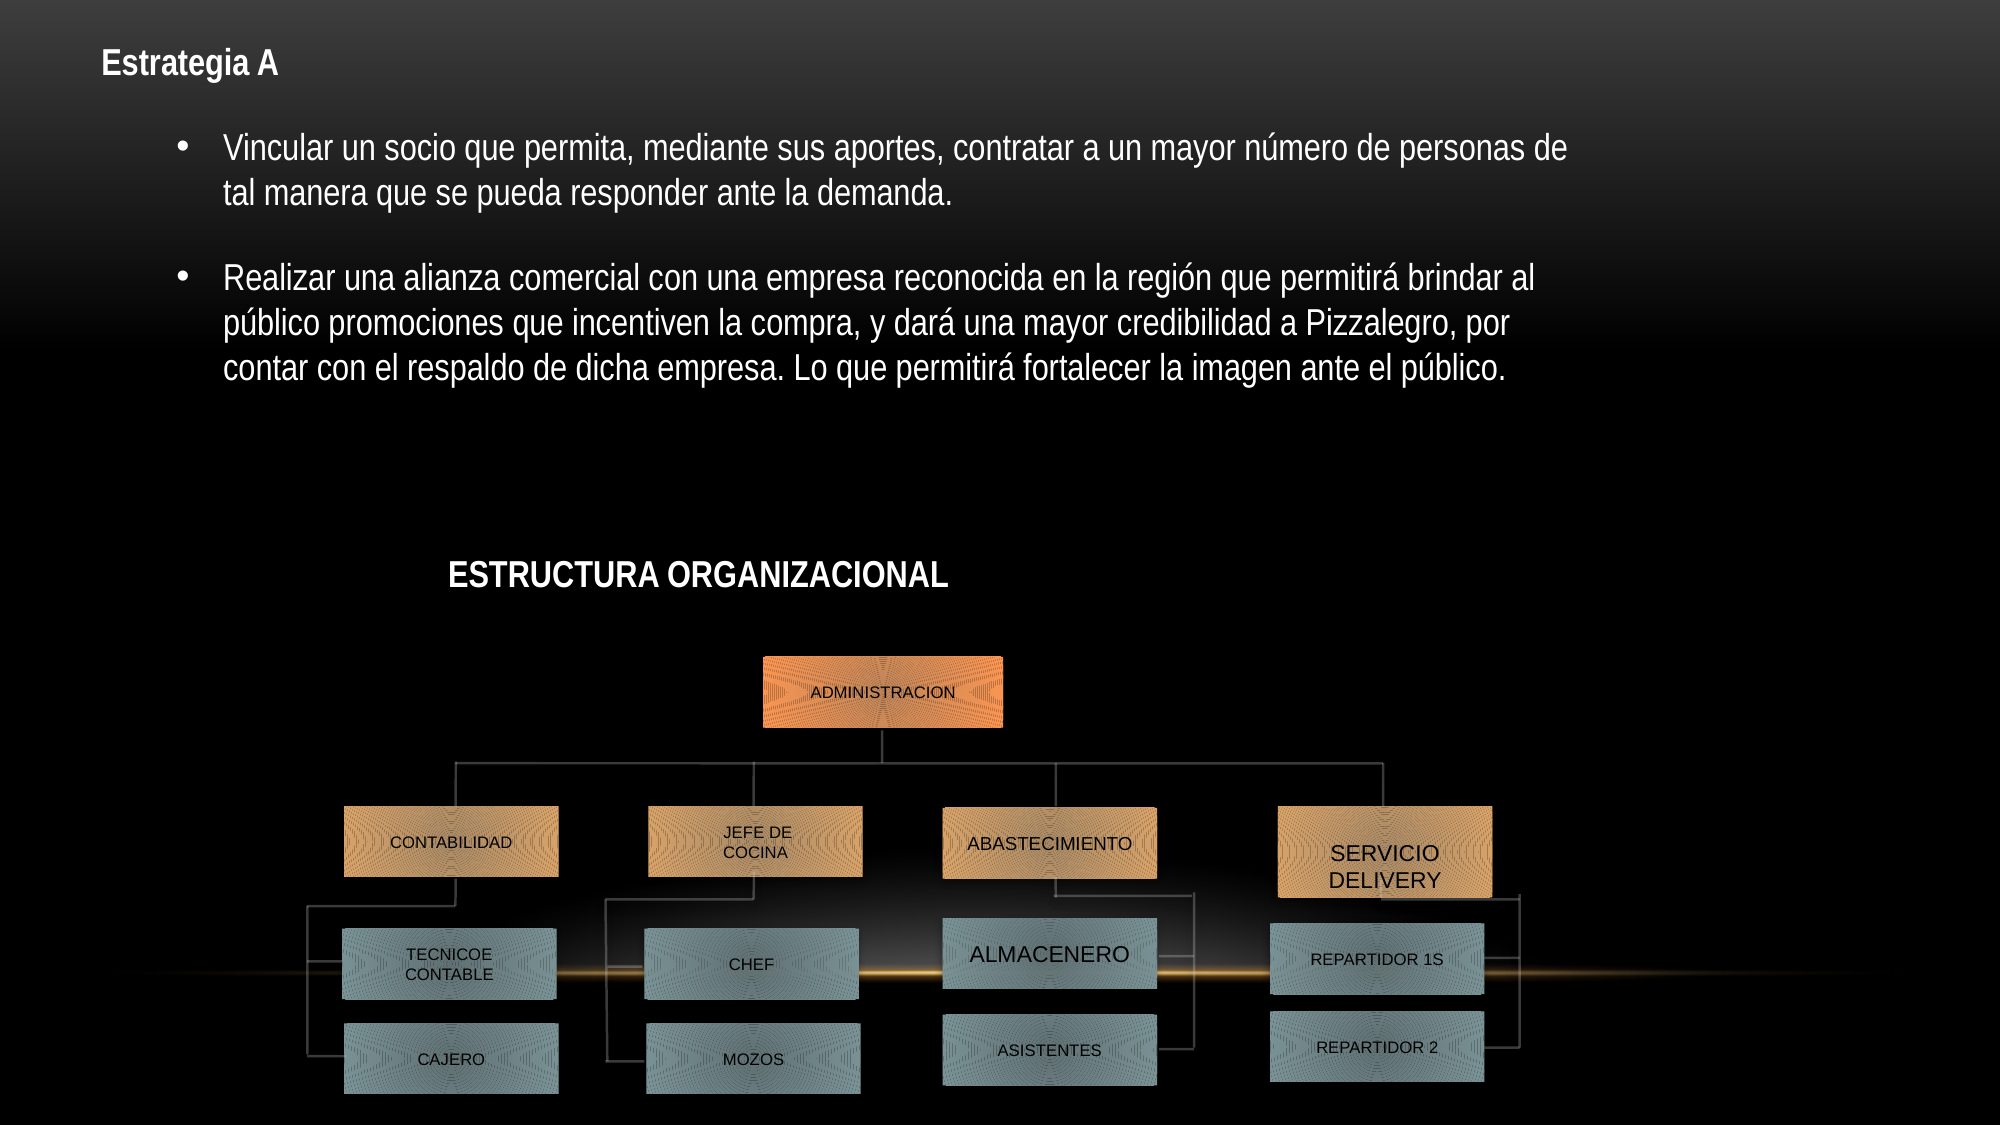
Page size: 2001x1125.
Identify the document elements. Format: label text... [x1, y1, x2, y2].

text_box ESTRUCTURA ORGANIZACIONAL [433, 542, 1300, 648]
text_box Estrategia A Vincular un socio que permita, mediante sus aportes, contratar a un mayor número de personas de tal manera que se pueda responder ante la demanda. Realizar una alianza comercial con una empresa reconocida en la región que permitirá brindar al público promociones que incentiven la compra, y dará una mayor credibilidad a Pizzalegro, por contar con el respaldo de dicha empresa. Lo que permitirá fortalecer la imagen ante el público. [86, 30, 1599, 396]
picture [0, 0, 2000, 1125]
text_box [306, 656, 1520, 1095]
